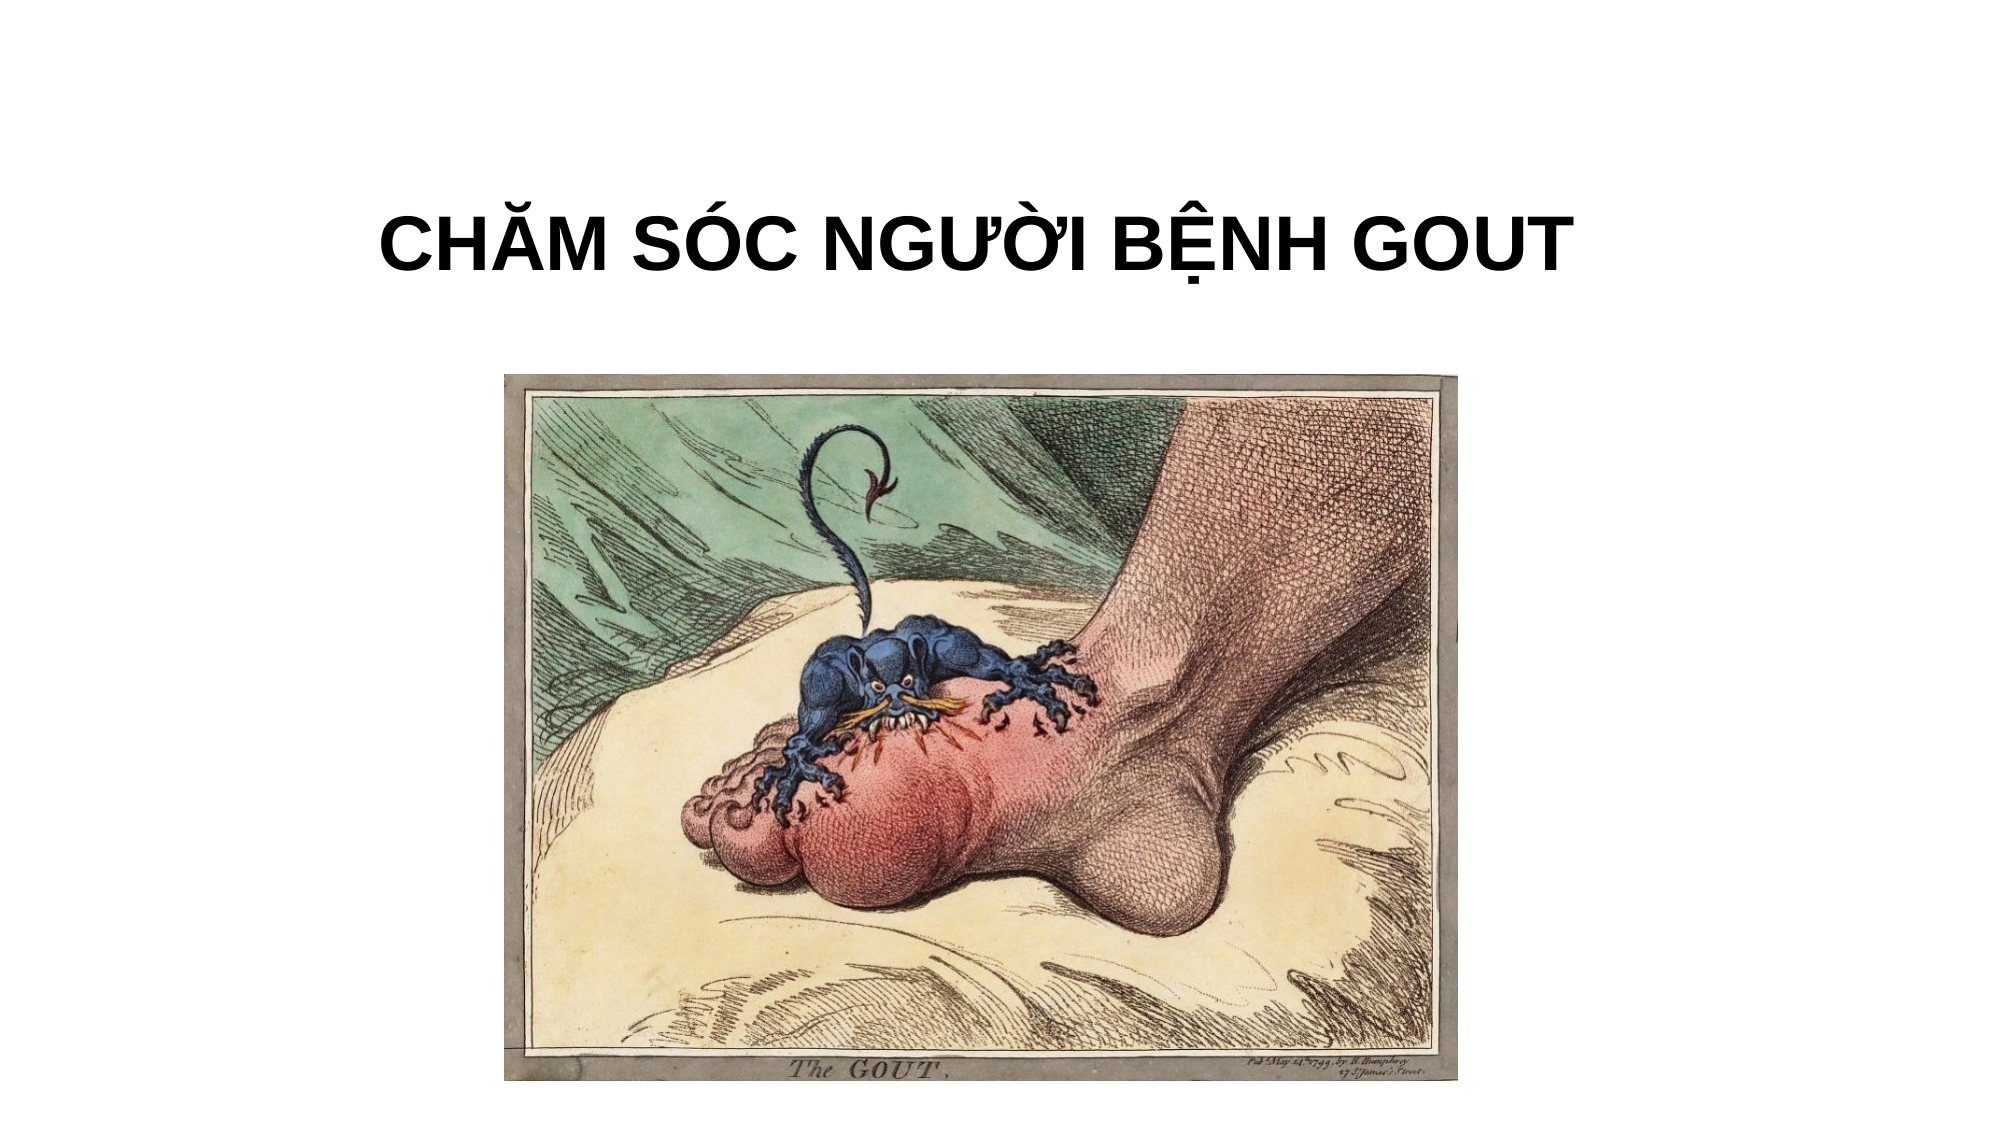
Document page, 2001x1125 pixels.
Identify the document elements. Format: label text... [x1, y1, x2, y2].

title CHĂM SÓC NGƯỜI BỆNH GOUT [63, 109, 1913, 368]
picture [504, 374, 1458, 1081]
